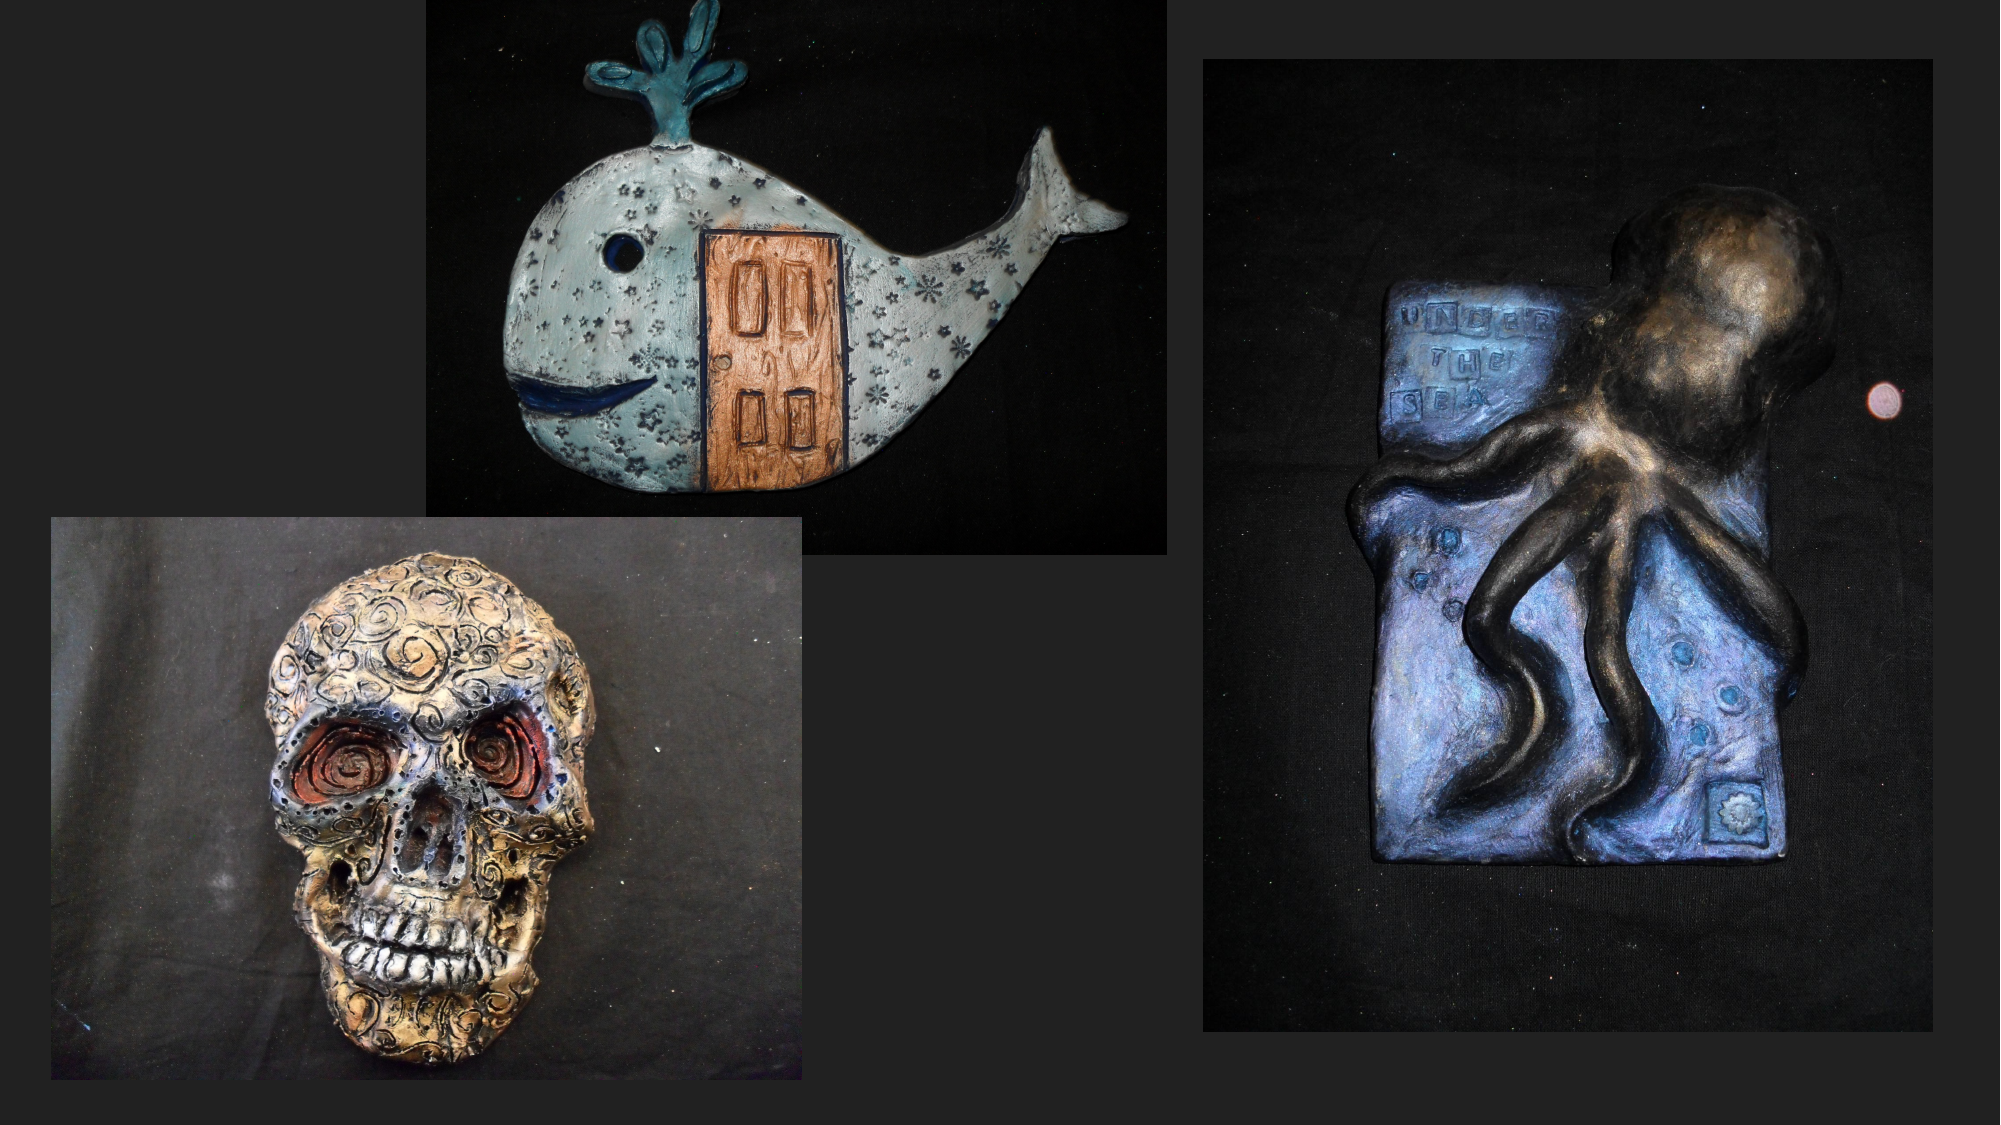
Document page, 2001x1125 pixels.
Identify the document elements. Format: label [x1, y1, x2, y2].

picture [50, 0, 1167, 1081]
picture [1203, 59, 1933, 1032]
